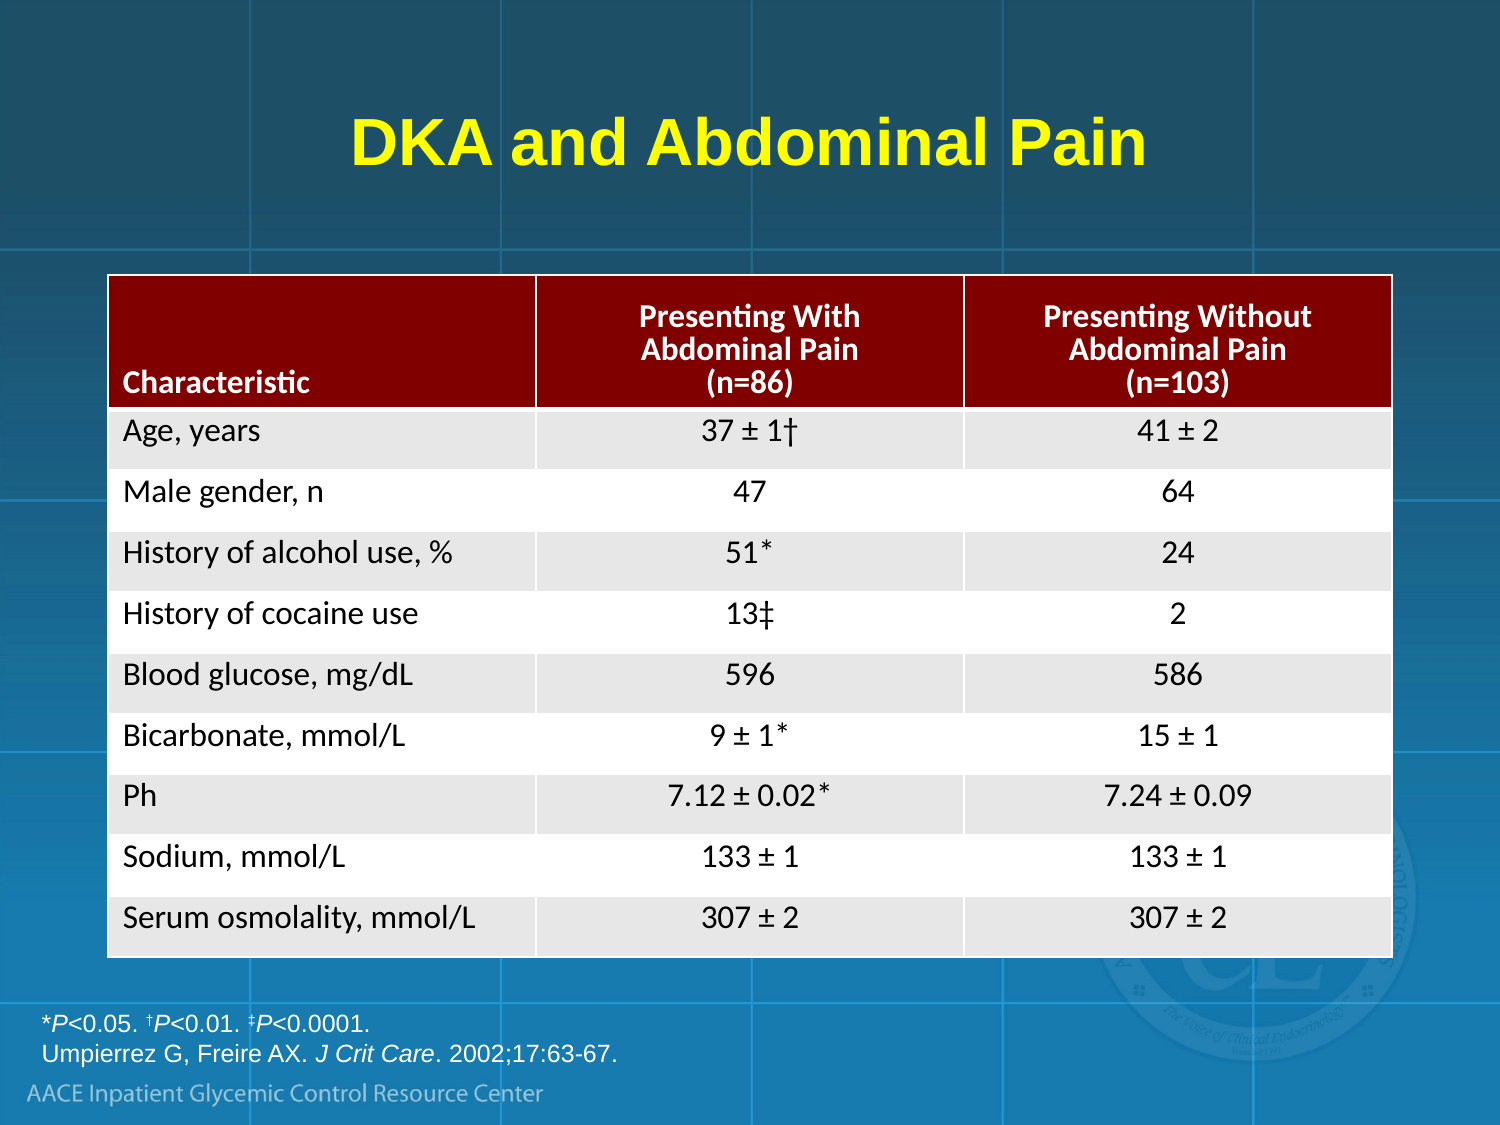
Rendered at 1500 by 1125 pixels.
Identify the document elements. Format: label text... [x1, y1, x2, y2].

table_cell Sodium, mmol/L [109, 836, 535, 895]
table_cell Serum osmolality, mmol/L [109, 897, 535, 956]
table_cell History of alcohol use, % [109, 532, 535, 591]
table_cell 9 ± 1* [537, 715, 963, 774]
picture [0, 0, 1500, 1125]
table_cell 2 [965, 593, 1391, 652]
table_cell 51* [537, 532, 963, 591]
table_cell Bicarbonate, mmol/L [109, 715, 535, 774]
title DKA and Abdominal Pain [75, 45, 1425, 233]
table_cell 7.24 ± 0.09 [965, 775, 1391, 834]
table_header Presenting With Abdominal Pain (n=86) [537, 276, 963, 407]
table_cell 307 ± 2 [537, 897, 963, 956]
table_cell 596 [537, 654, 963, 713]
text_box *P<0.05. †P<0.01. ‡P<0.0001. Umpierrez G, Freire AX. J Crit Care. 2002;17:63-67. [26, 1000, 634, 1075]
table_cell 37 ± 1† [537, 412, 963, 469]
table_cell 7.12 ± 0.02* [537, 775, 963, 834]
table_cell History of cocaine use [109, 593, 535, 652]
table_cell 47 [537, 471, 963, 530]
table_cell Ph [109, 775, 535, 834]
table_cell 133 ± 1 [965, 836, 1391, 895]
table_cell Age, years [109, 412, 535, 469]
table_header Characteristic [109, 276, 535, 407]
table_cell Male gender, n [109, 471, 535, 530]
table_cell 586 [965, 654, 1391, 713]
table_header Presenting Without Abdominal Pain (n=103) [965, 276, 1391, 407]
table_cell 64 [965, 471, 1391, 530]
table_cell 133 ± 1 [537, 836, 963, 895]
table_cell 307 ± 2 [965, 897, 1391, 956]
table_cell 13‡ [537, 593, 963, 652]
table_cell Blood glucose, mg/dL [109, 654, 535, 713]
table_cell 24 [965, 532, 1391, 591]
table_cell 15 ± 1 [965, 715, 1391, 774]
table_cell 41 ± 2 [965, 412, 1391, 469]
